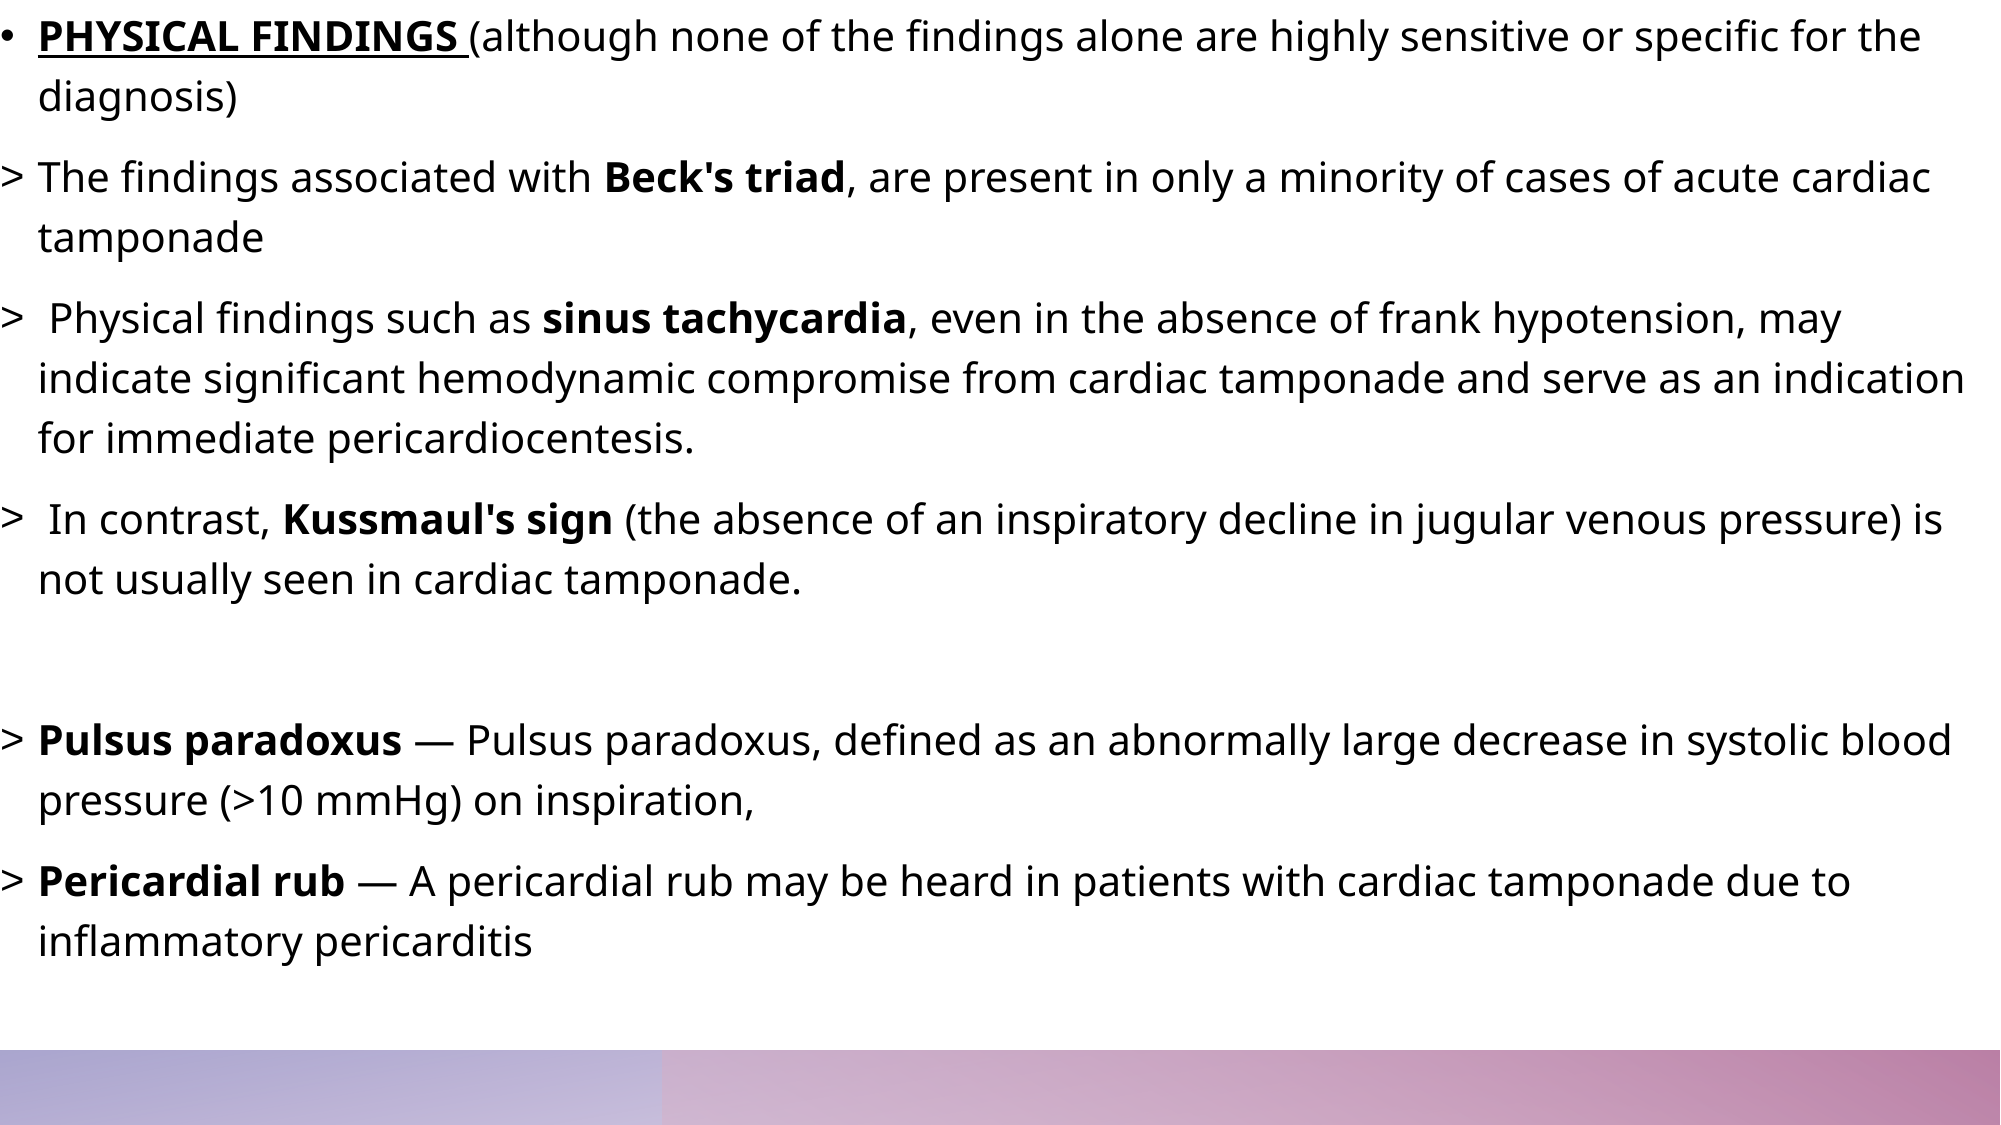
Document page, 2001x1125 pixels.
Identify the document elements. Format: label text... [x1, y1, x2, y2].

list PHYSICAL FINDINGS (although none of the findings alone are highly sensitive or specific for the diagnosis) The findings associated with Beck's triad, are present in only a minority of cases of acute cardiac tamponade Physical findings such as sinus tachycardia, even in the absence of frank hypotension, may indicate significant hemodynamic compromise from cardiac tamponade and serve as an indication for immediate pericardiocentesis. In contrast, Kussmaul's sign (the absence of an inspiratory decline in jugular venous pressure) is not usually seen in cardiac tamponade. Pulsus paradoxus — Pulsus paradoxus, defined as an abnormally large decrease in systolic blood pressure (>10 mmHg) on inspiration, Pericardial rub — A pericardial rub may be heard in patients with cardiac tamponade due to inflammatory pericarditis [0, 0, 2000, 1125]
